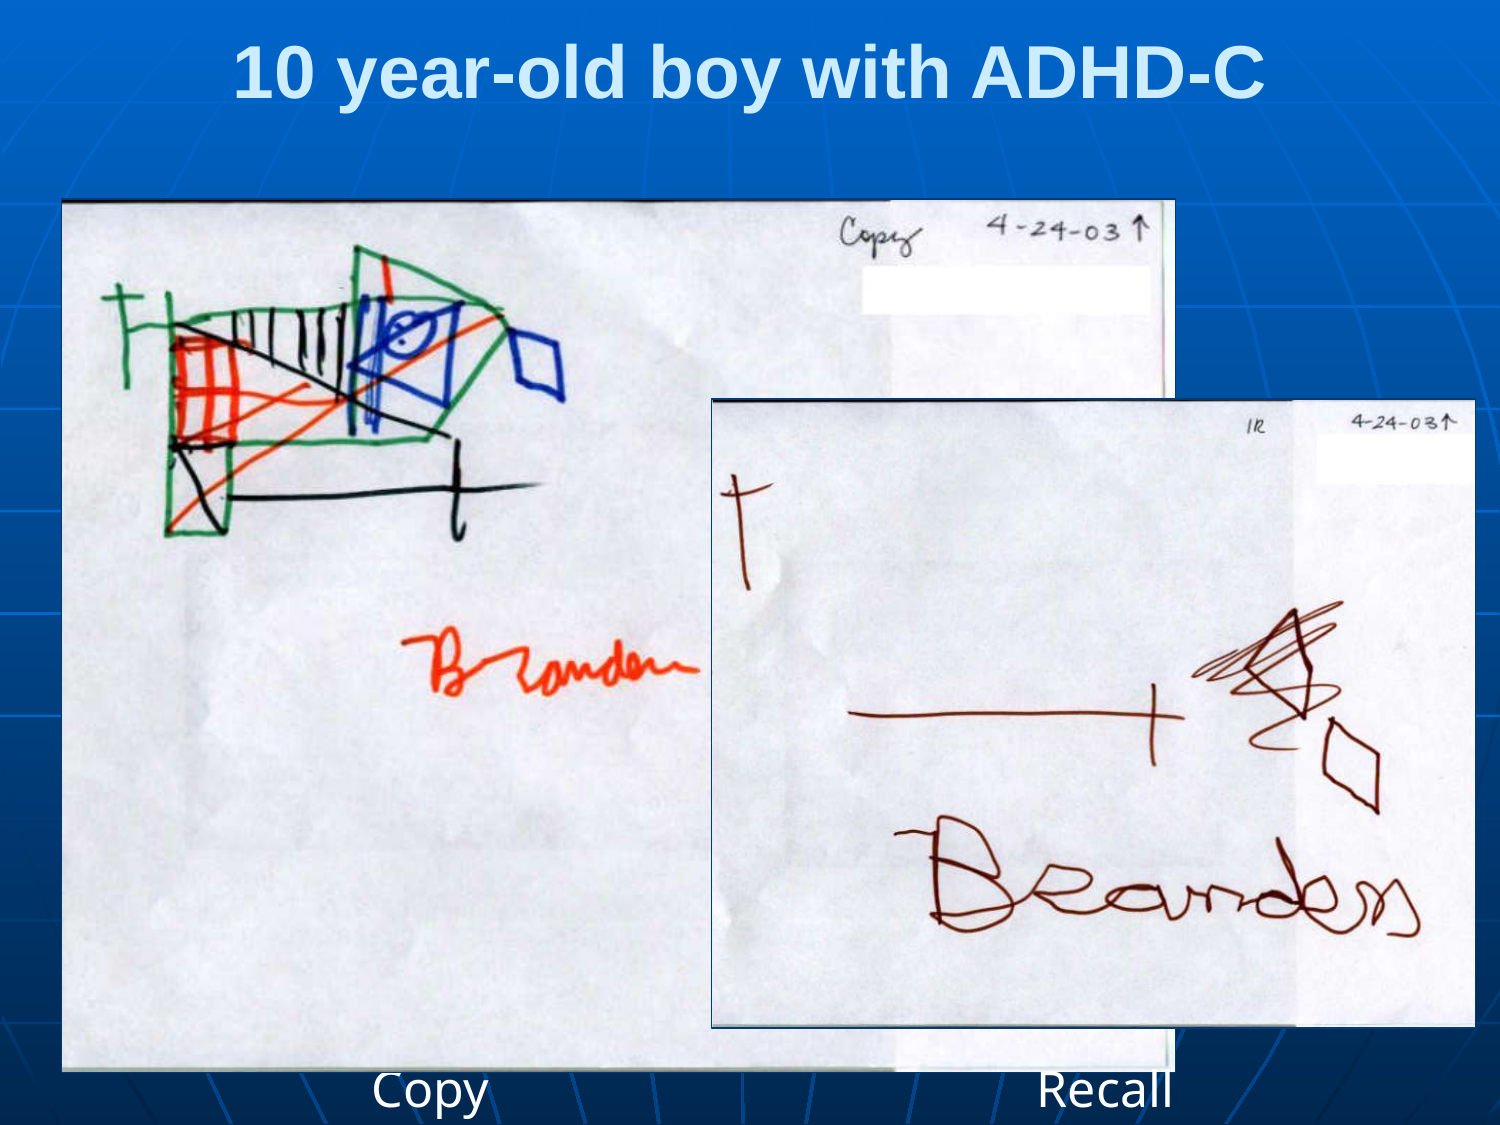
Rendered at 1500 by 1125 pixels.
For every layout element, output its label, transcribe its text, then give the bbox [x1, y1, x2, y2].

text_box Copy [357, 1081, 504, 1125]
text_box Recall [1022, 1049, 1189, 1125]
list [62, 199, 1176, 1073]
title 10 year-old boy with ADHD-C [37, 12, 1463, 125]
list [712, 399, 1476, 1028]
